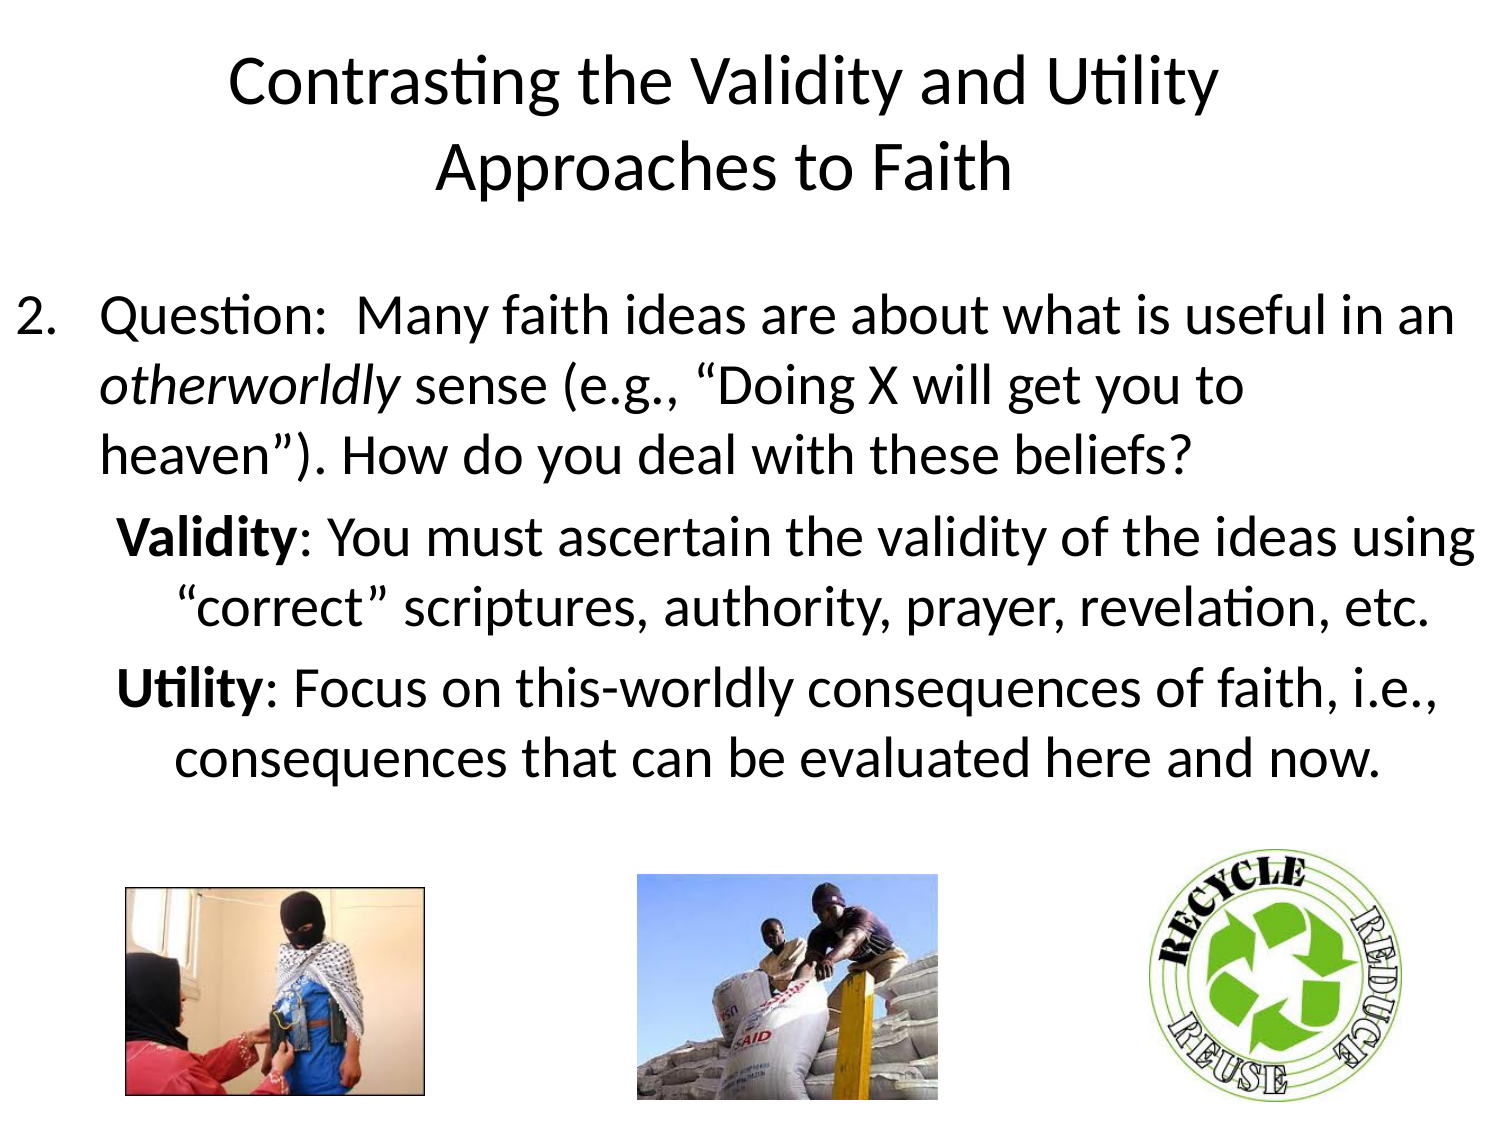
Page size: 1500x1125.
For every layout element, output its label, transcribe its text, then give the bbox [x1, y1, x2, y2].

title Contrasting the Validity and Utility Approaches to Faith [150, 24, 1300, 87]
picture [637, 874, 938, 1101]
list Question: Many faith ideas are about what is useful in an otherworldly sense (e.g., “Doing X will get you to heaven”). How do you deal with these beliefs? Validity: You must ascertain the validity of the ideas using “correct” scriptures, authority, prayer, revelation, etc. Utility: Focus on this-worldly consequences of faith, i.e., consequences that can be evaluated here and now. [0, 87, 1500, 775]
picture [1149, 849, 1402, 1102]
picture [124, 887, 426, 1097]
